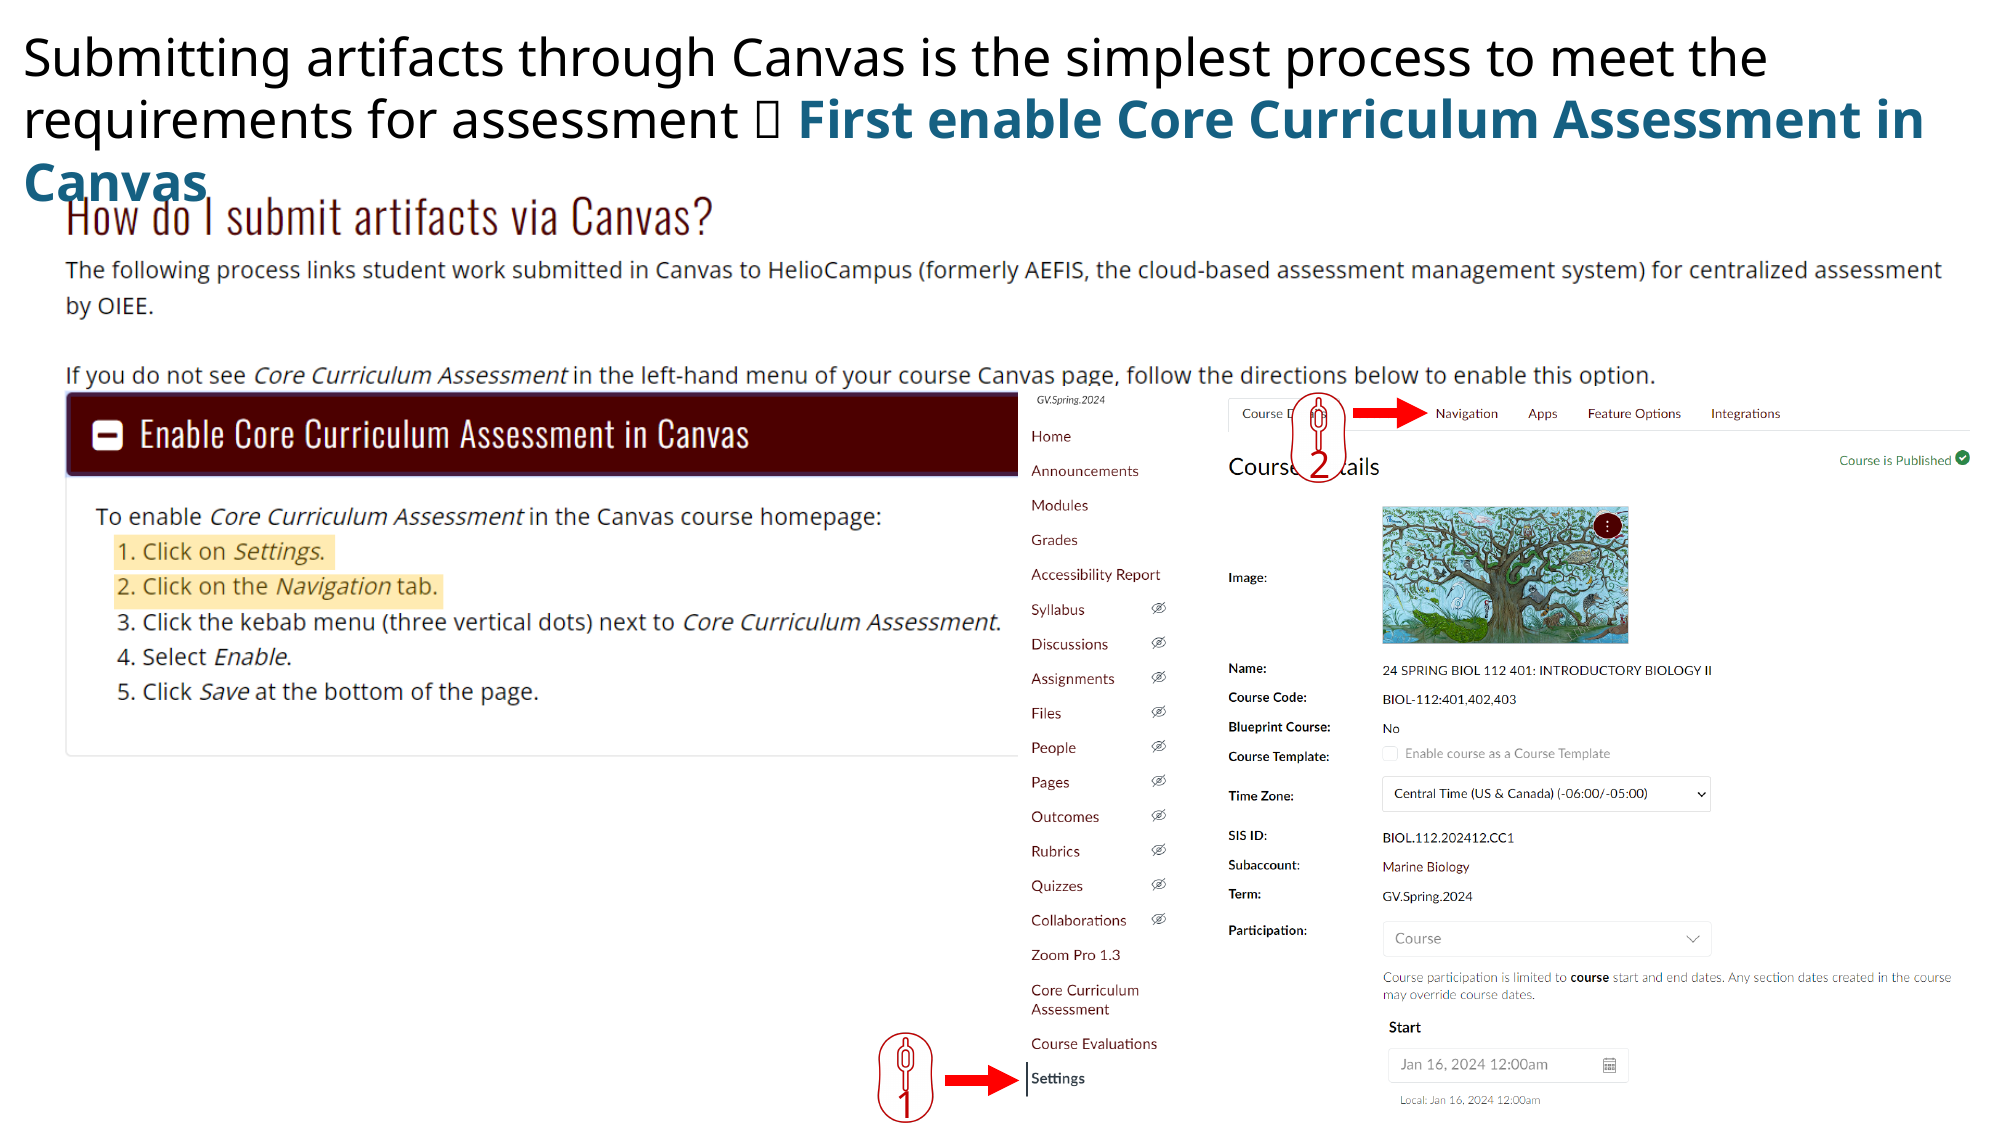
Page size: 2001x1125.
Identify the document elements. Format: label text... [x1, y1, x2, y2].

text_box Submitting artifacts through Canvas is the simplest process to meet the requirements for assessment  First enable Core Curriculum Assessment in Canvas [8, 17, 1957, 157]
picture [851, 1023, 960, 1125]
picture [7, 157, 2000, 1109]
